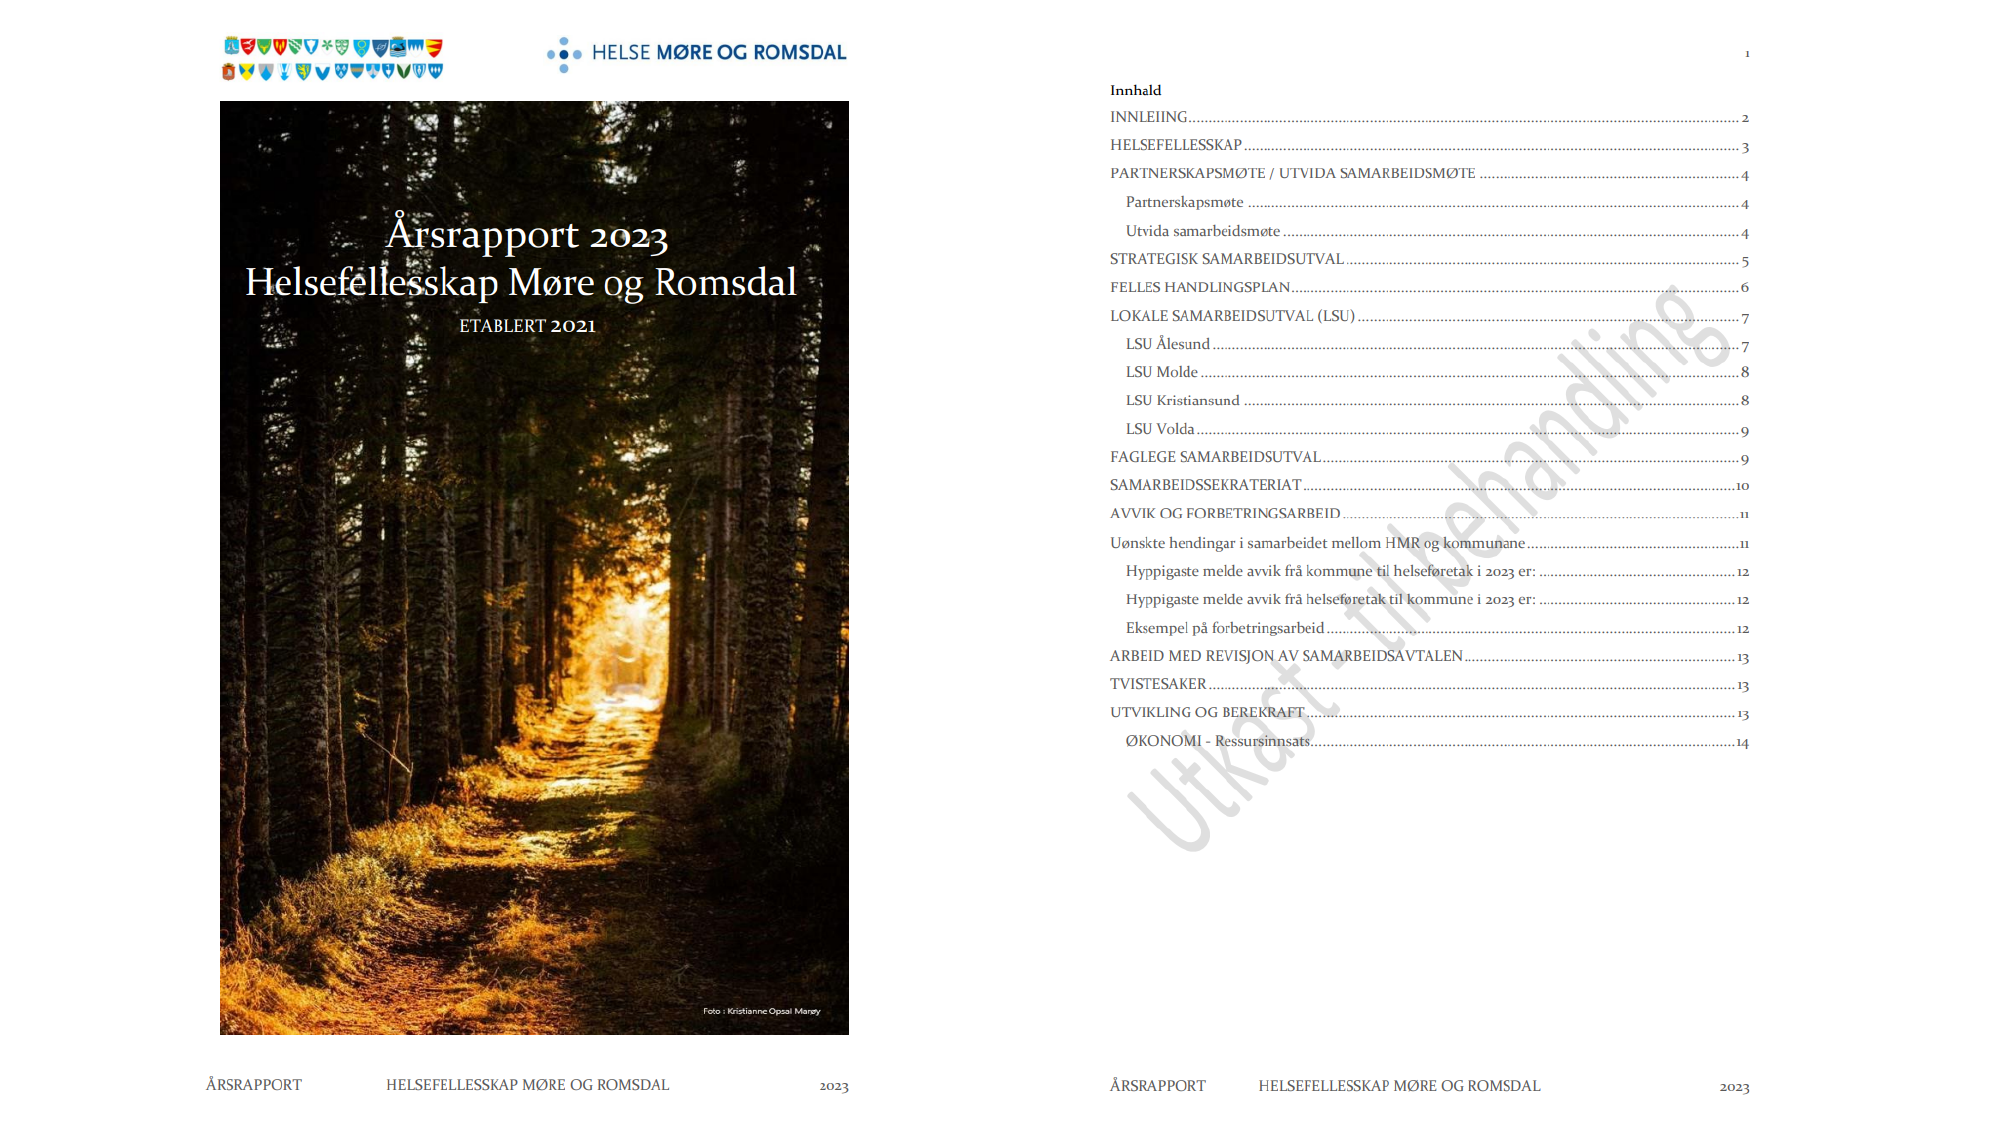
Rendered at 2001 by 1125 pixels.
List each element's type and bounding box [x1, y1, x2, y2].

picture [1026, 13, 1830, 1125]
picture [120, 0, 930, 1114]
